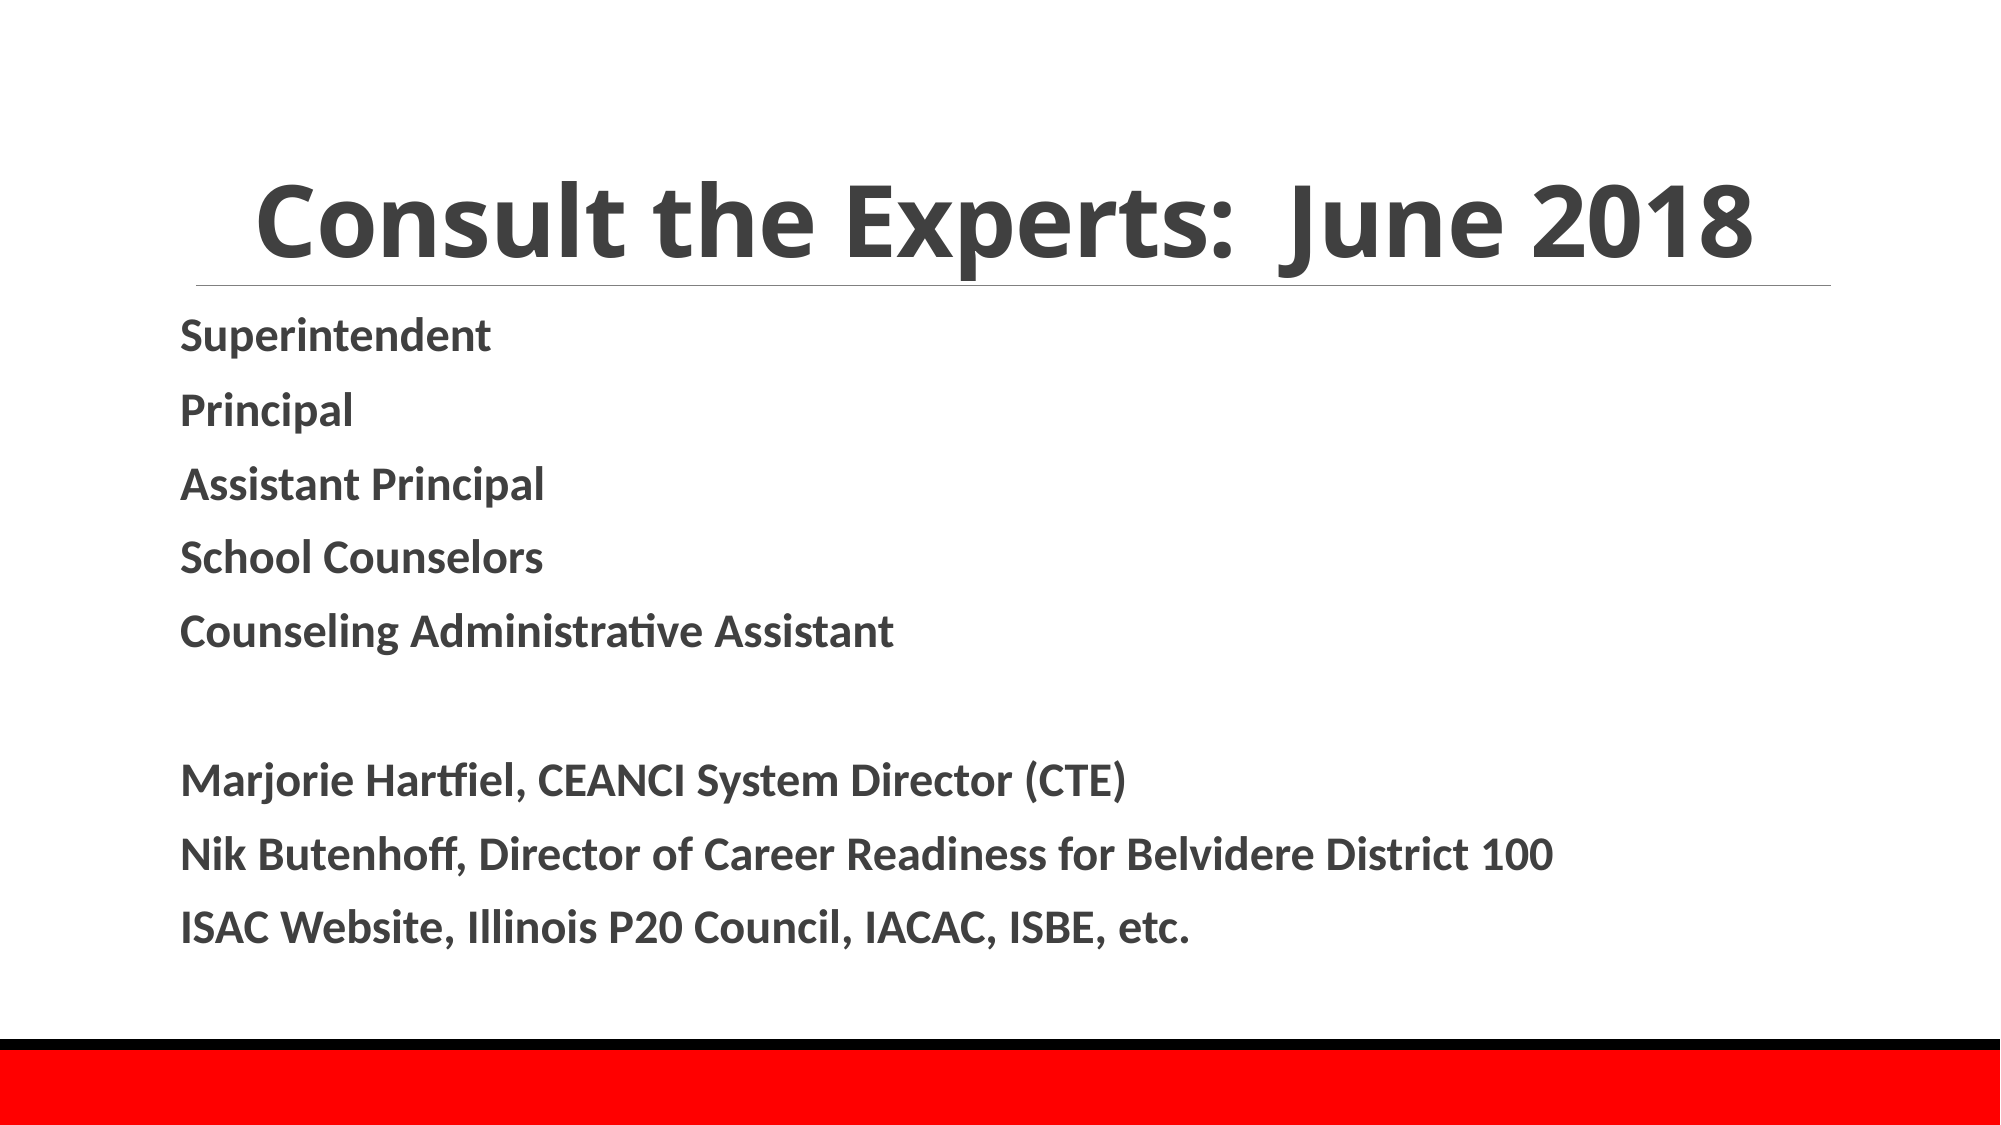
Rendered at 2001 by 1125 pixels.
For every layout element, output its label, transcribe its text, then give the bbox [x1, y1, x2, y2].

title Consult the Experts: June 2018 [180, 47, 1830, 285]
list Superintendent Principal Assistant Principal School Counselors Counseling Administrative Assistant Marjorie Hartfiel, CEANCI System Director (CTE) Nik Butenhoff, Director of Career Readiness for Belvidere District 100 ISAC Website, Illinois P20 Council, IACAC, ISBE, etc. [180, 302, 1830, 963]
